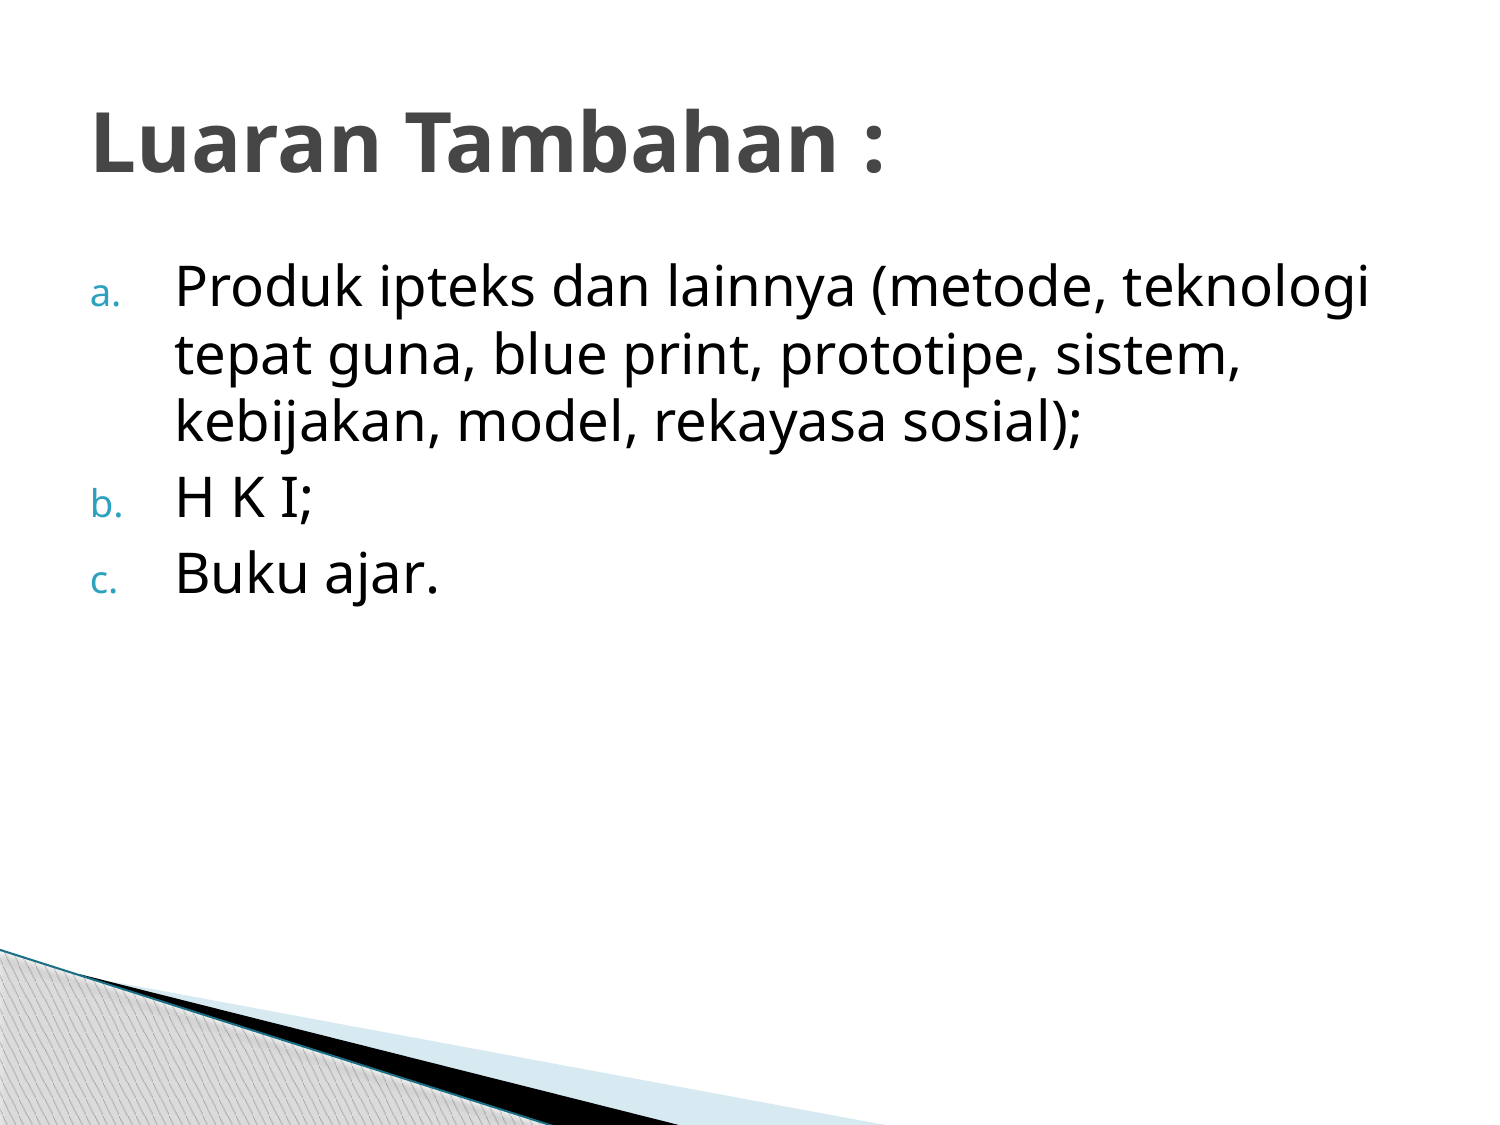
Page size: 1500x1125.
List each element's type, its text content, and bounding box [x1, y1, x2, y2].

title Luaran Tambahan : [75, 45, 1425, 233]
list Produk ipteks dan lainnya (metode, teknologi tepat guna, blue print, prototipe, sistem, kebijakan, model, rekayasa sosial); H K I; Buku ajar. [75, 243, 1425, 986]
